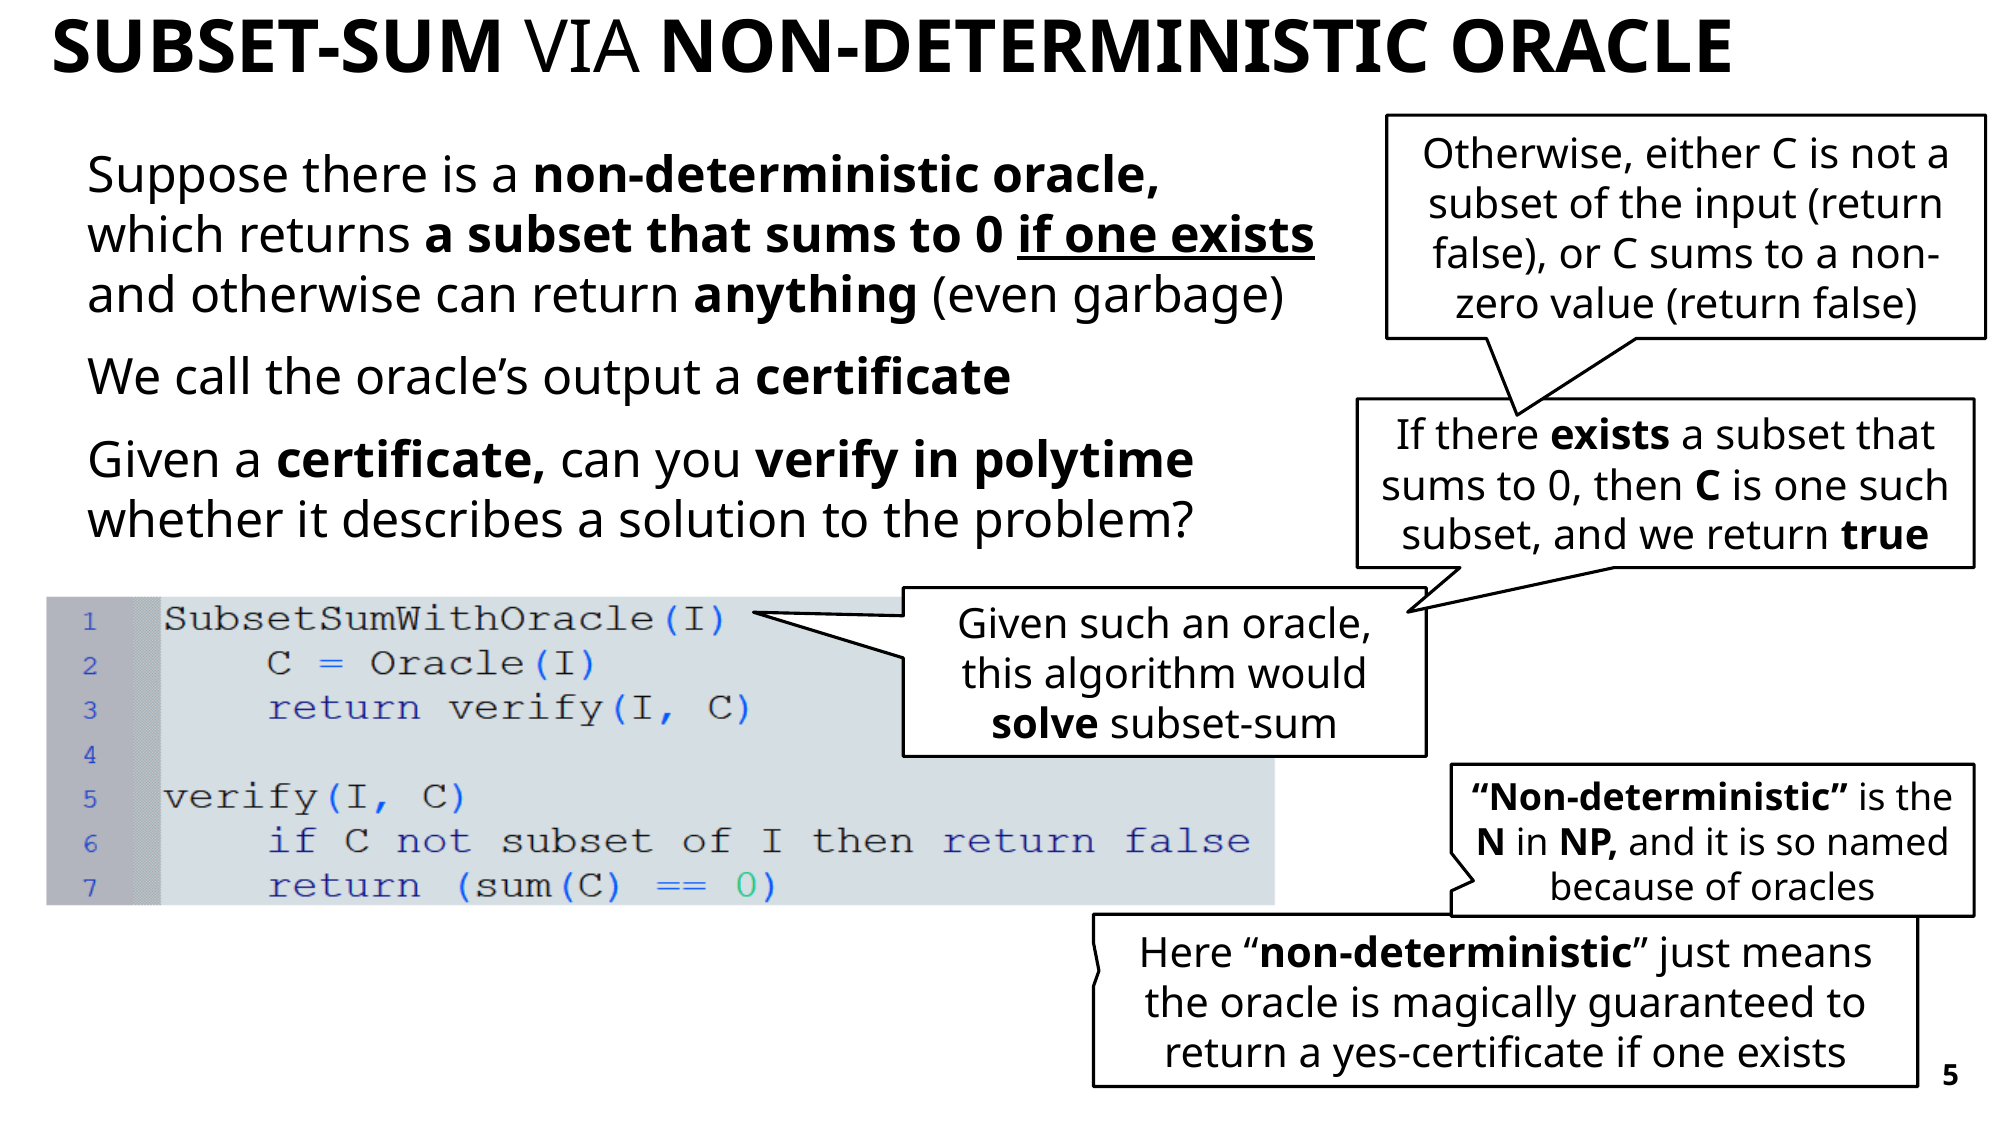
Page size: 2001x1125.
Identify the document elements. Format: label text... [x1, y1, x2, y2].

text_box If there exists a subset that sums to 0, then C is one such subset, and we return true [1355, 397, 1976, 614]
picture [36, 587, 1295, 924]
list Suppose there is a non-deterministic oracle, which returns a subset that sums to 0 if one exists and otherwise can return anything (even garbage) We call the oracle’s output a certificate Given a certificate, can you verify in polytime whether it describes a solution to the problem? [25, 134, 1416, 693]
title Subset-sum via non-deterministic oracle [36, 0, 1993, 95]
text_box Otherwise, either C is not a subset of the input (return false), or C sums to a non-zero value (return false) [1385, 113, 1988, 417]
text_box Here “non-deterministic” just means the oracle is magically guaranteed to return a yes-certificate if one exists [1091, 912, 1920, 1089]
text_box “Non-deterministic” is the N in NP, and it is so named because of oracles [1449, 762, 1976, 918]
slide_number 5 [1883, 1046, 1975, 1107]
text_box Given such an oracle, this algorithm would solve subset-sum [902, 586, 1428, 758]
